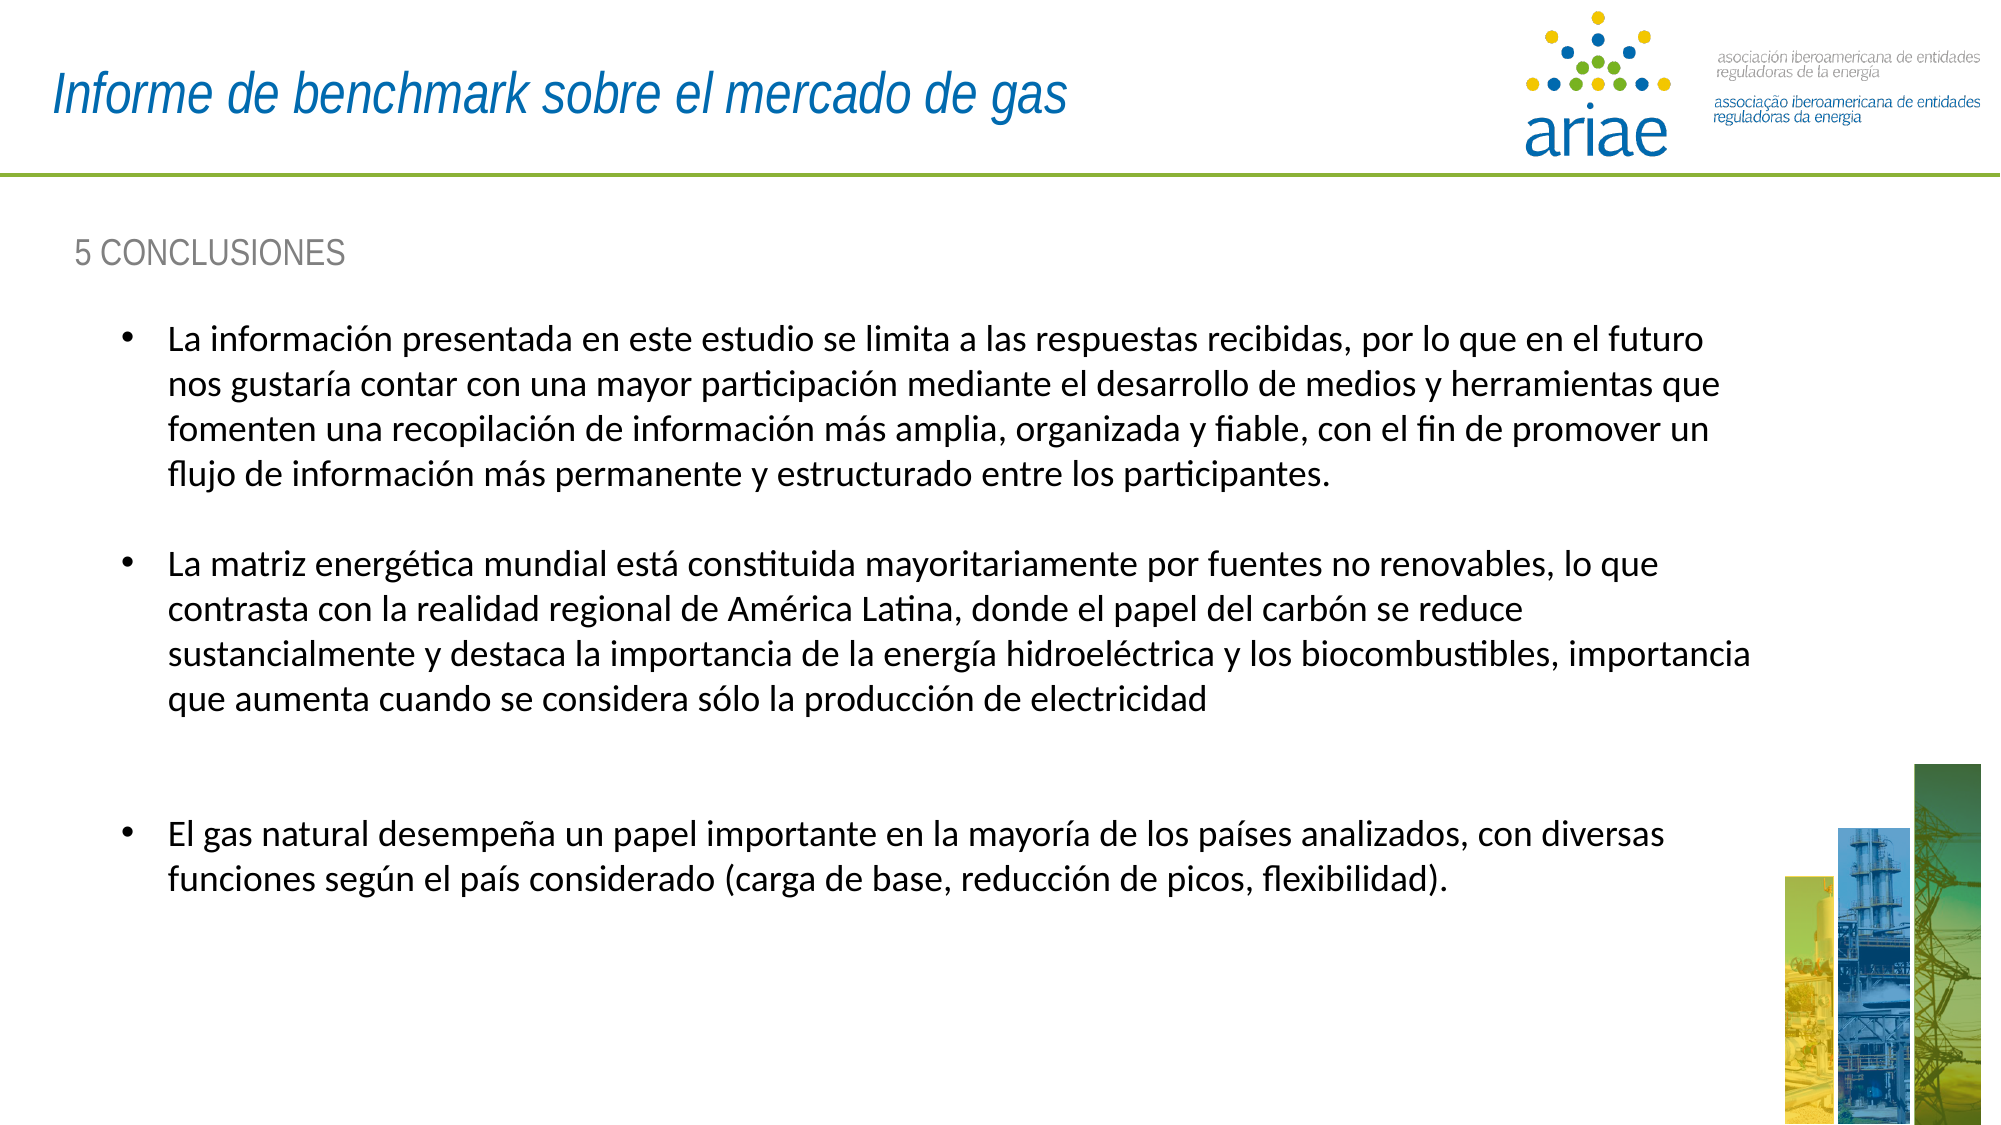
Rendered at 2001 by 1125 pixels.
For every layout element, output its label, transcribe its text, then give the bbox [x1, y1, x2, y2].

picture [1502, 0, 2000, 167]
picture [1838, 829, 1910, 1124]
text_box La información presentada en este estudio se limita a las respuestas recibidas, por lo que en el futuro nos gustaría contar con una mayor participación mediante el desarrollo de medios y herramientas que fomenten una recopilación de información más amplia, organizada y fiable, con el fin de promover un flujo de información más permanente y estructurado entre los participantes. La matriz energética mundial está constituida mayoritariamente por fuentes no renovables, lo que contrasta con la realidad regional de América Latina, donde el papel del carbón se reduce sustancialmente y destaca la importancia de la energía hidroeléctrica y los biocombustibles, importancia que aumenta cuando se considera sólo la producción de electricidad El gas natural desempeña un papel importante en la mayoría de los países analizados, con diversas funciones según el país considerado (carga de base, reducción de picos, flexibilidad). [106, 306, 1775, 906]
text_box 5 CONCLUSIONES [59, 220, 1062, 281]
text_box Informe de benchmark sobre el mercado de gas [37, 47, 1084, 133]
